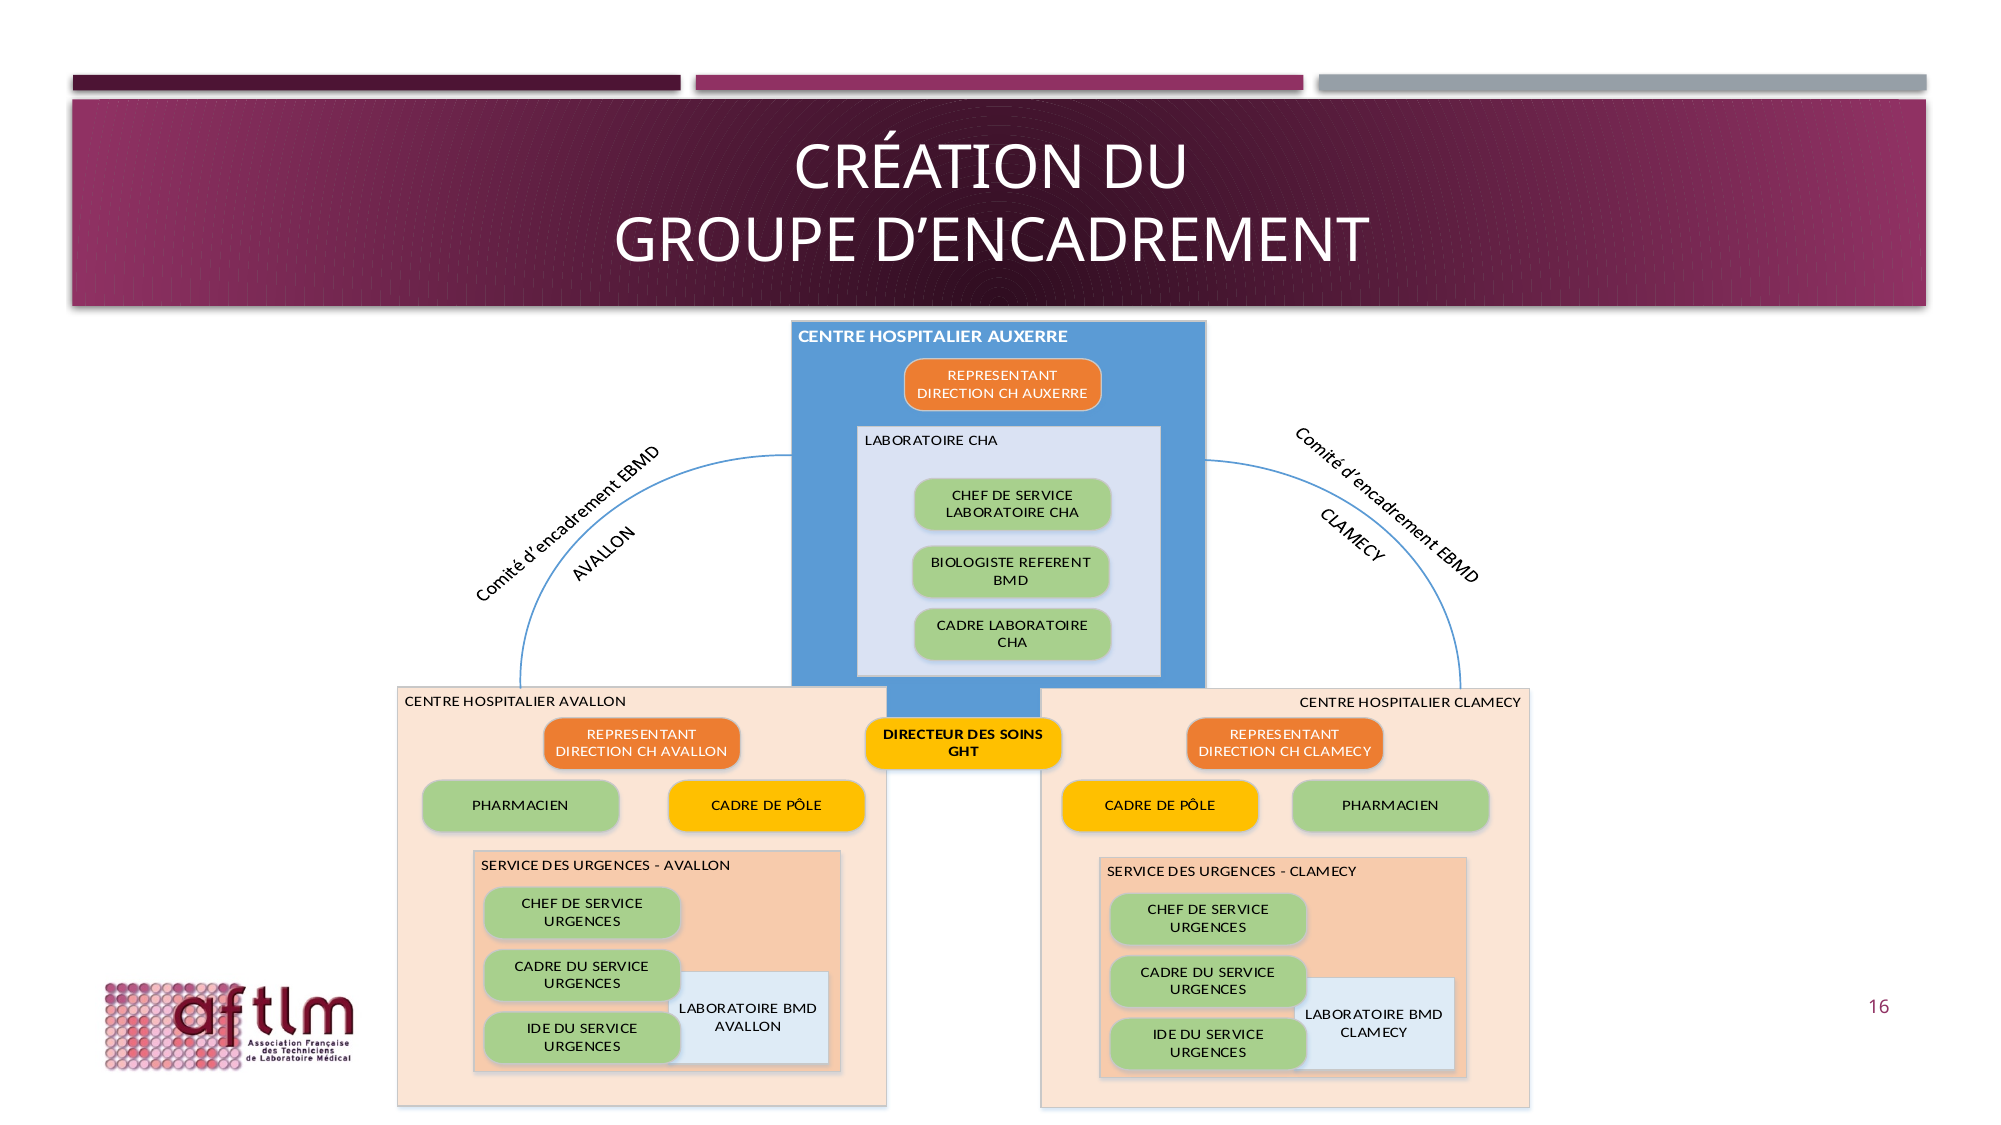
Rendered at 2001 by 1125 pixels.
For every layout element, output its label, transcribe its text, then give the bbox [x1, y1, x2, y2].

slide_number 16 [1732, 977, 1905, 1037]
picture [389, 316, 1537, 1117]
picture [95, 962, 372, 1089]
title Création du GRoupe d’encadrement [95, 119, 1905, 282]
